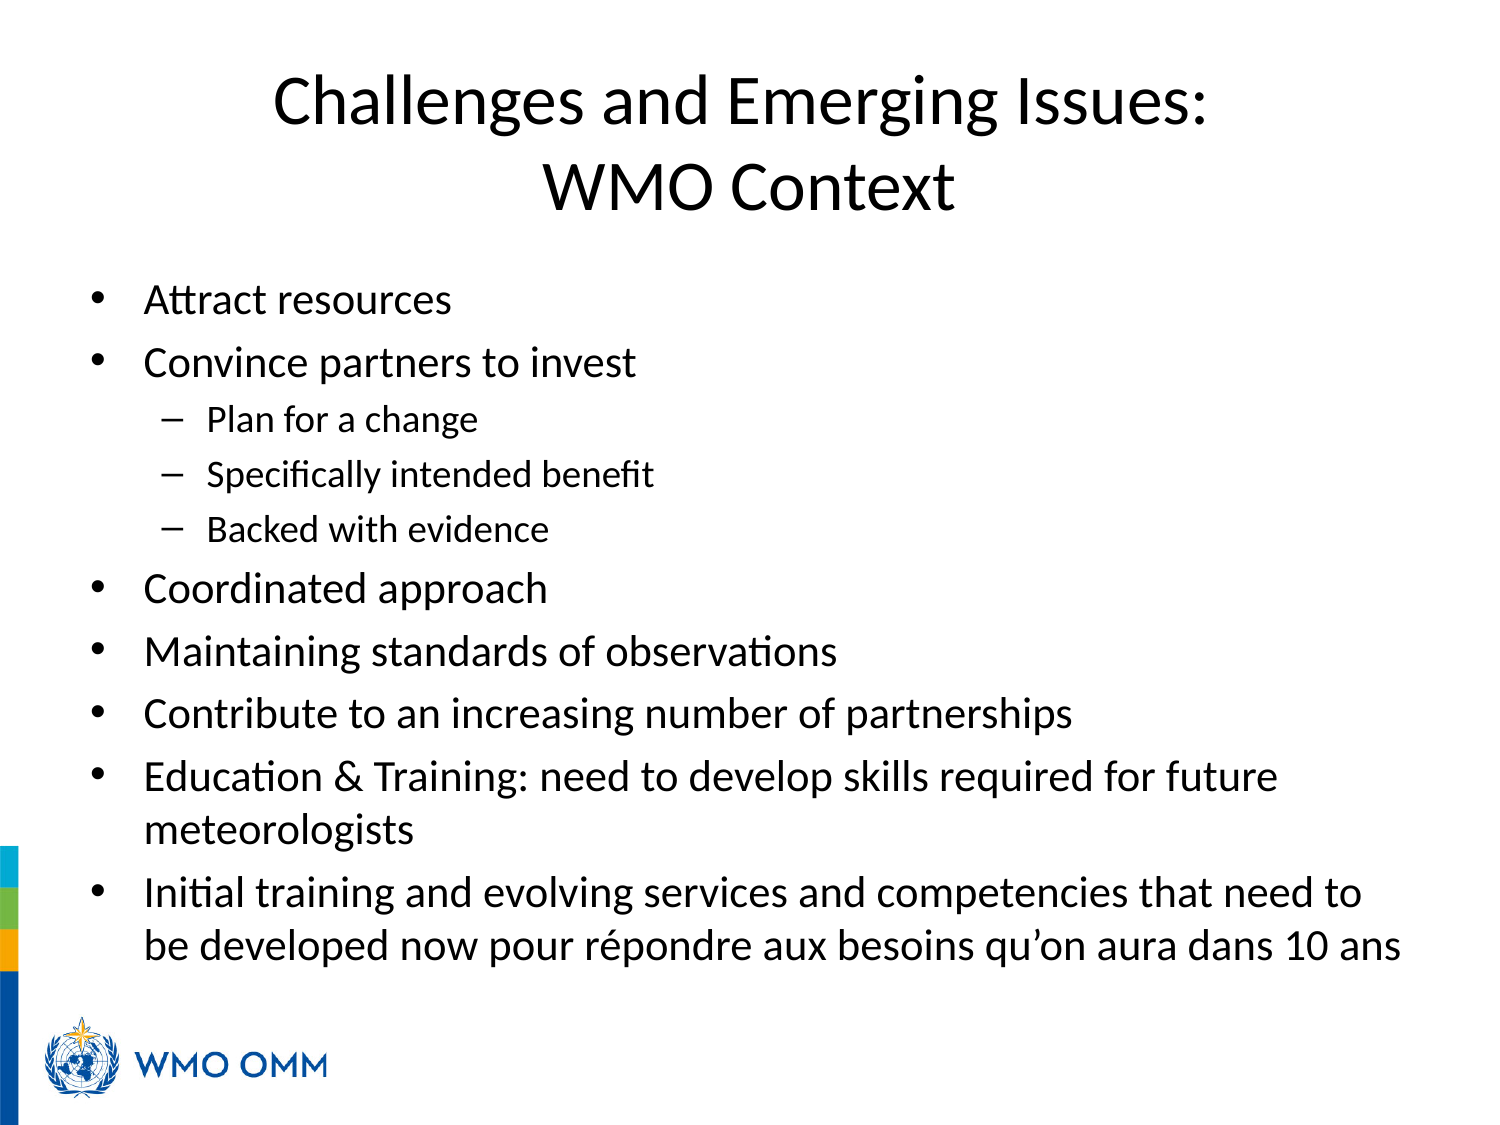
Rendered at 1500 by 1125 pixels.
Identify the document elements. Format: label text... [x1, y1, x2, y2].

title Challenges and Emerging Issues: WMO Context [75, 45, 1425, 233]
list Attract resources Convince partners to invest Plan for a change Specifically intended benefit Backed with evidence Coordinated approach Maintaining standards of observations Contribute to an increasing number of partnerships Education & Training: need to develop skills required for future meteorologists Initial training and evolving services and competencies that need to be developed now pour répondre aux besoins qu’on aura dans 10 ans [75, 262, 1425, 1005]
picture [0, 845, 327, 1125]
